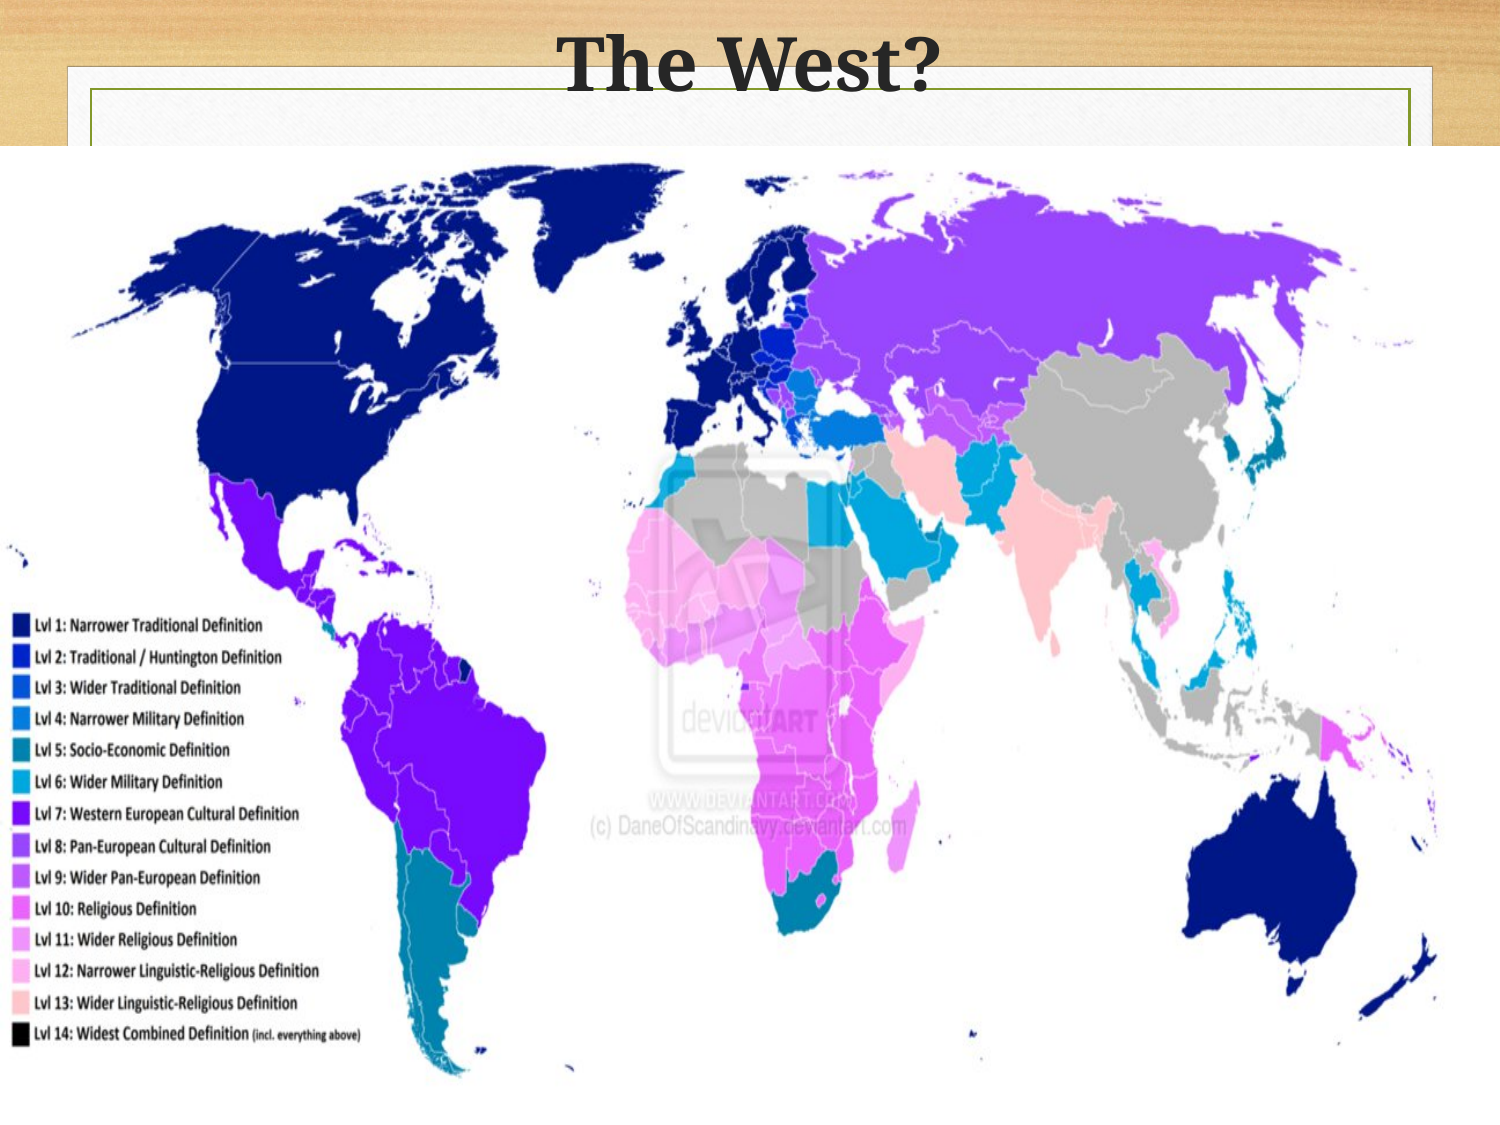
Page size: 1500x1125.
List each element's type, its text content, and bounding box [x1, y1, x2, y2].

title The West? [74, 0, 1426, 146]
picture [0, 0, 1500, 1125]
